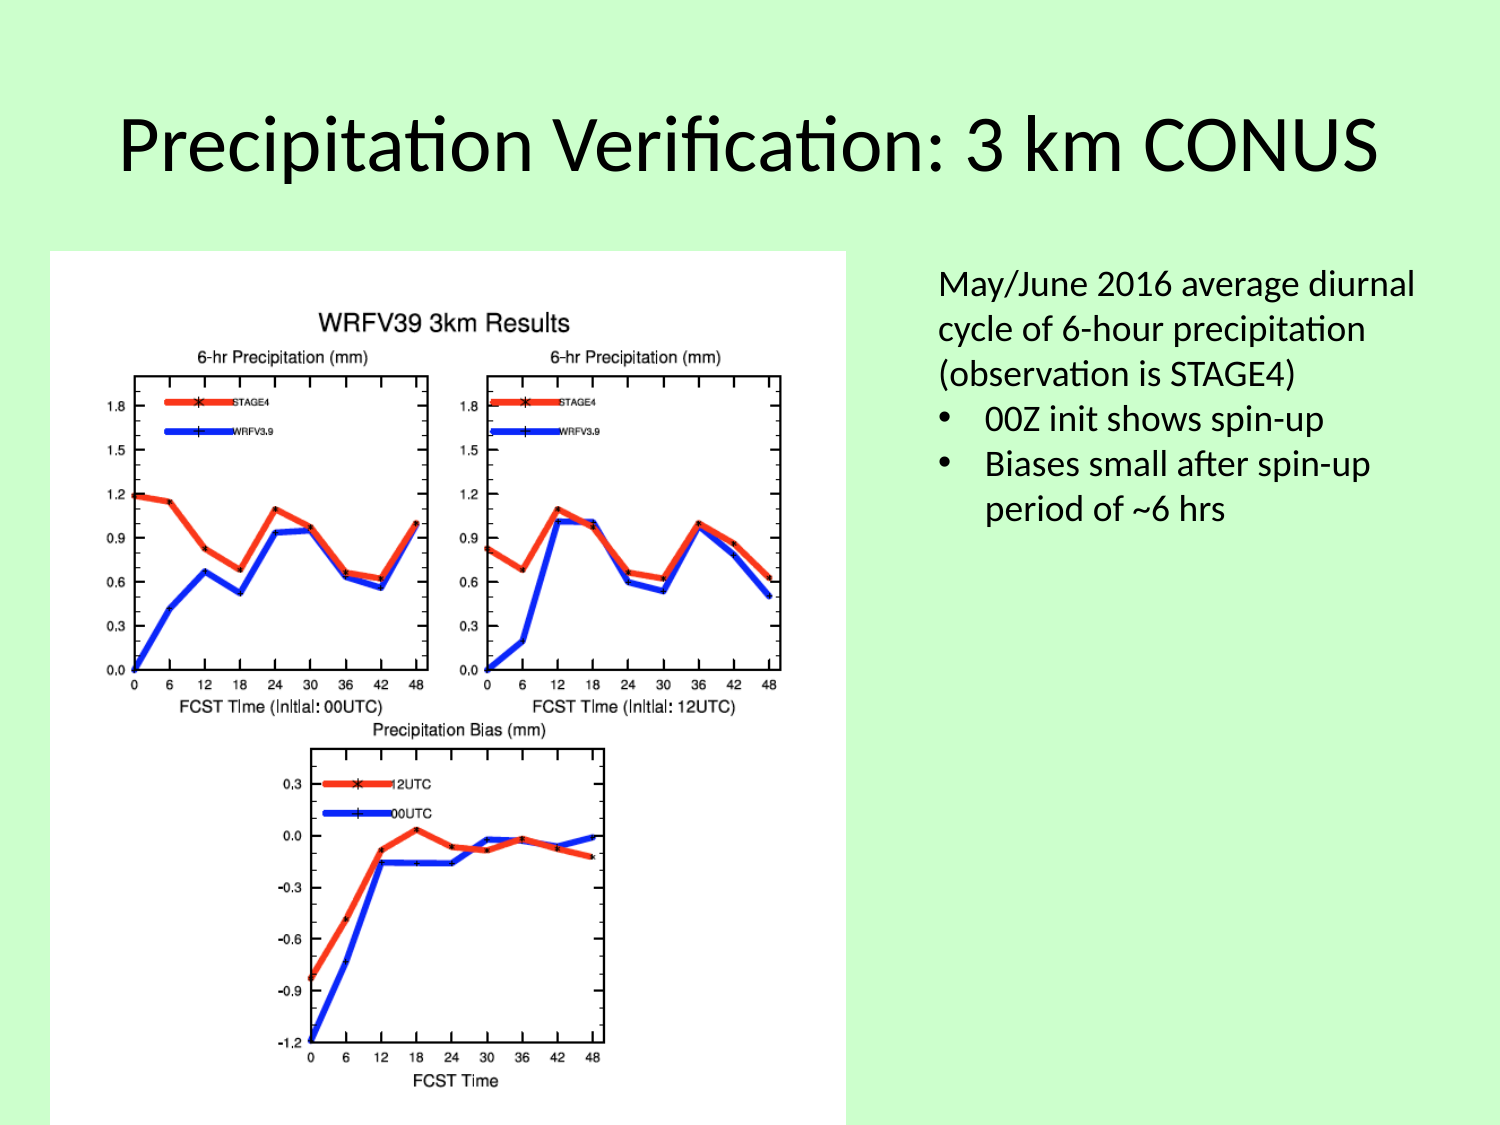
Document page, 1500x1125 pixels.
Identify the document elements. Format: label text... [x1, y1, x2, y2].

text_box May/June 2016 average diurnal cycle of 6-hour precipitation (observation is STAGE4) 00Z init shows spin-up Biases small after spin-up period of ~6 hrs [923, 251, 1475, 536]
title Precipitation Verification: 3 km CONUS [75, 45, 1425, 233]
picture [50, 251, 846, 1125]
